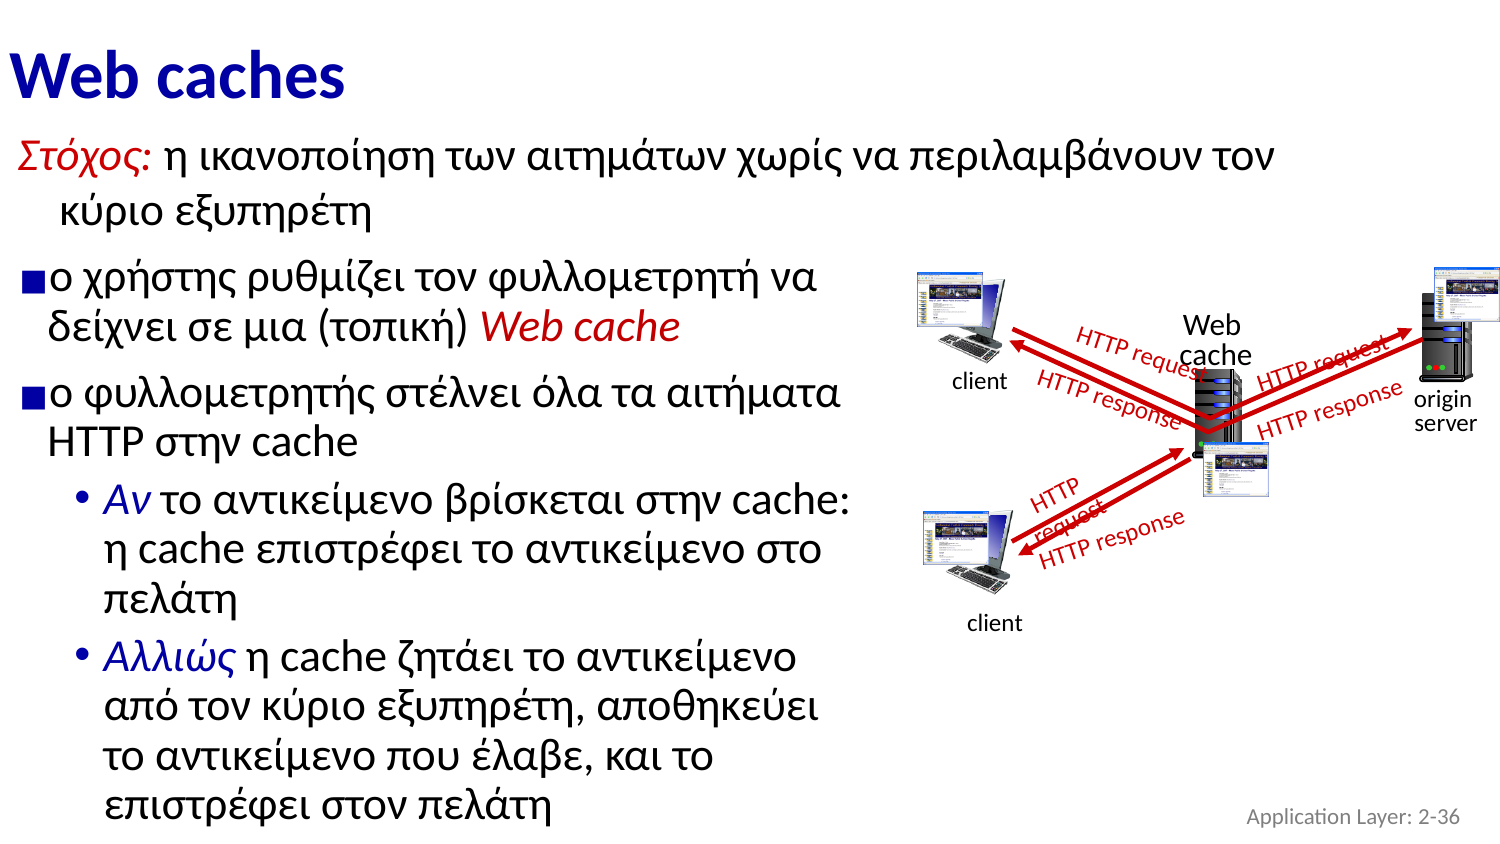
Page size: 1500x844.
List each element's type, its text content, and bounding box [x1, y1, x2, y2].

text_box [1017, 504, 1203, 604]
text_box Στόχος: η ικανοποίηση των αιτημάτων χωρίς να περιλαμβάνουν τον κύριο εξυπηρέτη [6, 118, 1372, 235]
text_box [1000, 504, 1012, 560]
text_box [929, 506, 1012, 601]
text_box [917, 272, 1424, 497]
picture [1434, 267, 1500, 322]
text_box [1428, 325, 1474, 382]
text_box ο χρήστης ρυθμίζει τον φυλλομετρητή να δείχνει σε μια (τοπική) Web cache ο φυλλομετρητής στέλνει όλα τα αιτήματα HTTP στην cache Αν το αντικείμενο βρίσκεται στην cache: η cache επιστρέφει το αντικείμενο στο πελάτη Αλλιώς η cache ζητάει το αντικείμενο από τον κύριο εξυπηρέτη, αποθηκεύει το αντικείμενο που έλαβε, και το επιστρέφει στον πελάτη [6, 246, 880, 838]
slide_number Application Layer: 2-‹#› [1134, 792, 1472, 838]
title Web caches [0, 21, 1293, 132]
text_box client [954, 609, 1036, 643]
text_box origin server [1428, 380, 1490, 443]
picture [922, 511, 989, 566]
